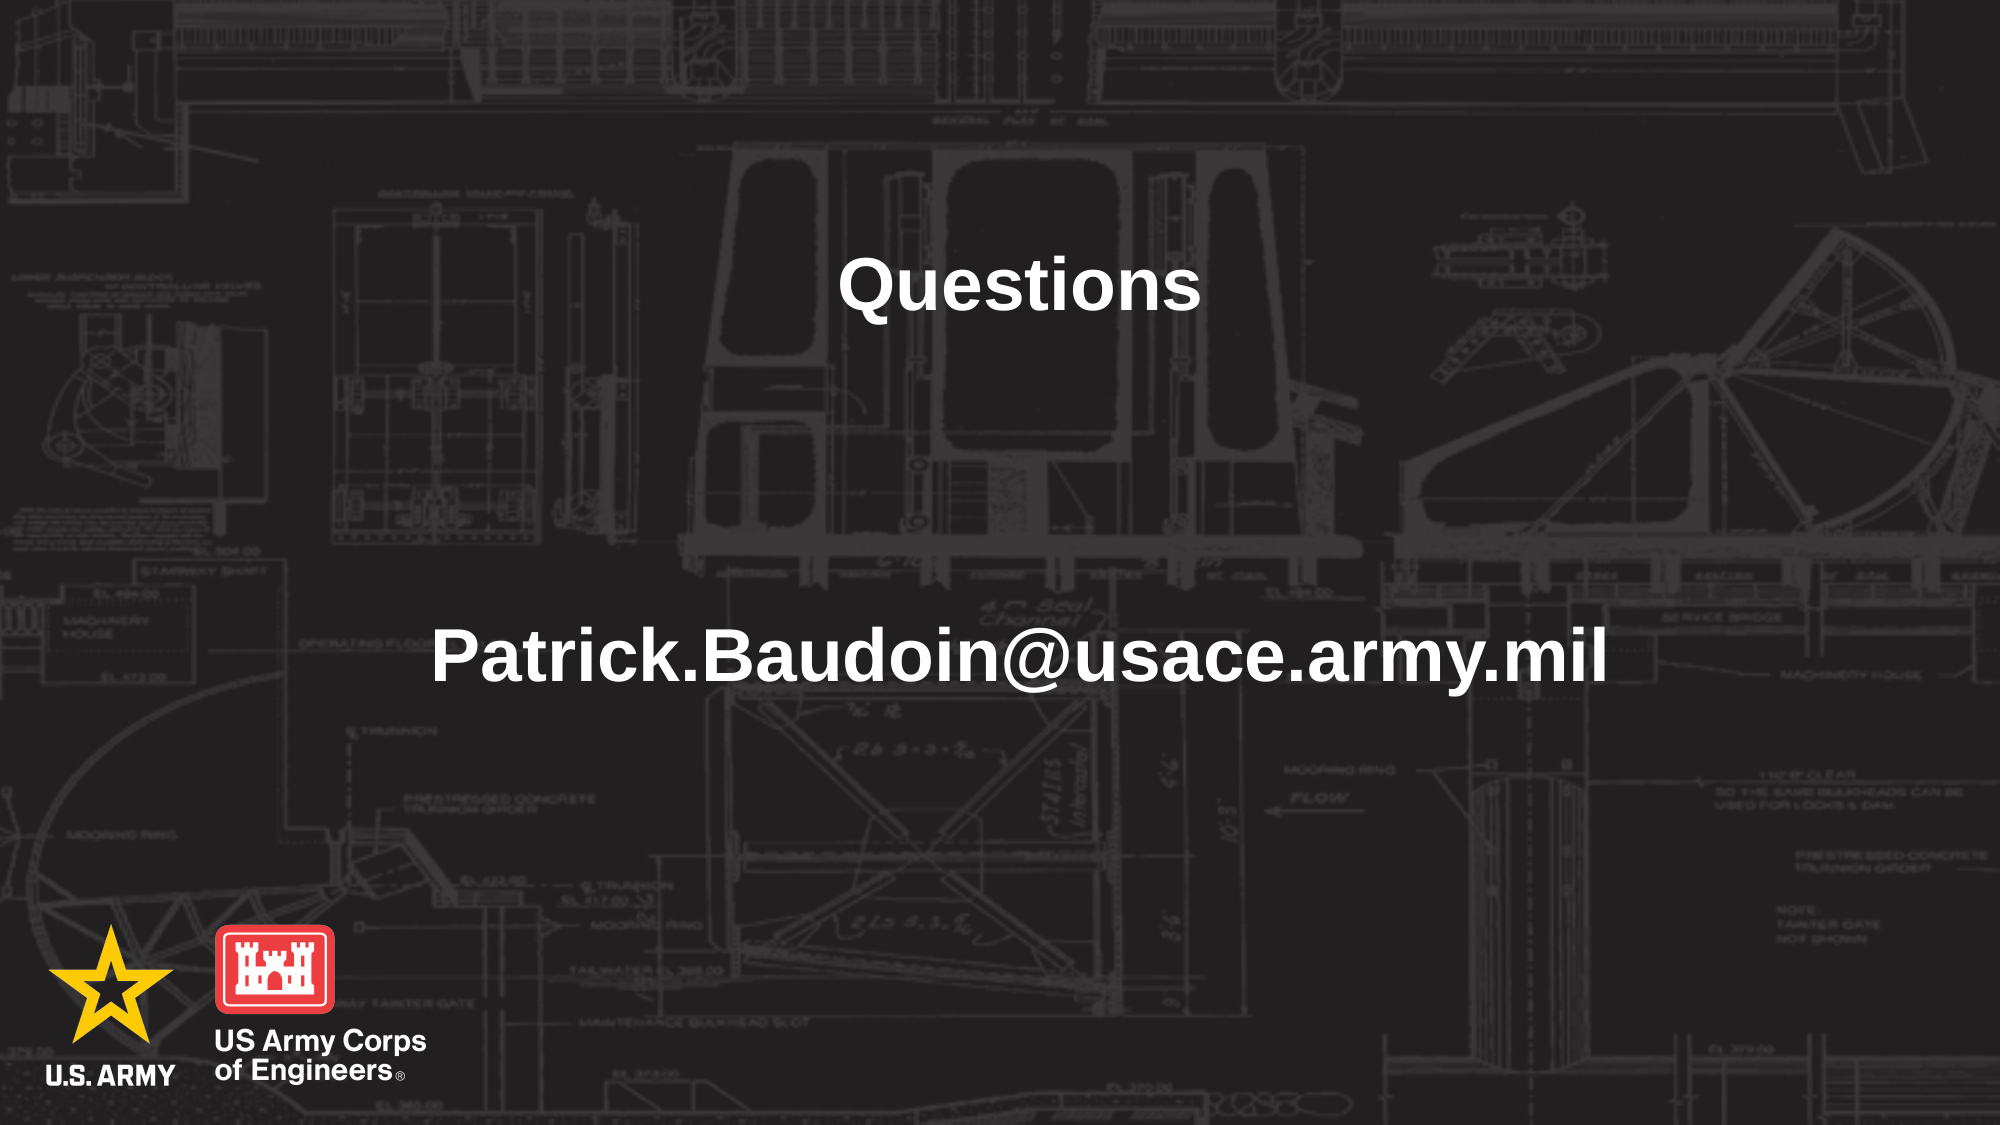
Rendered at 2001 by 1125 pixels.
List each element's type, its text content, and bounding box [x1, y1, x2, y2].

text_box Questions [520, 228, 1521, 333]
text_box Patrick.Baudoin@usace.army.mil [375, 598, 1667, 704]
picture [31, 918, 426, 1094]
